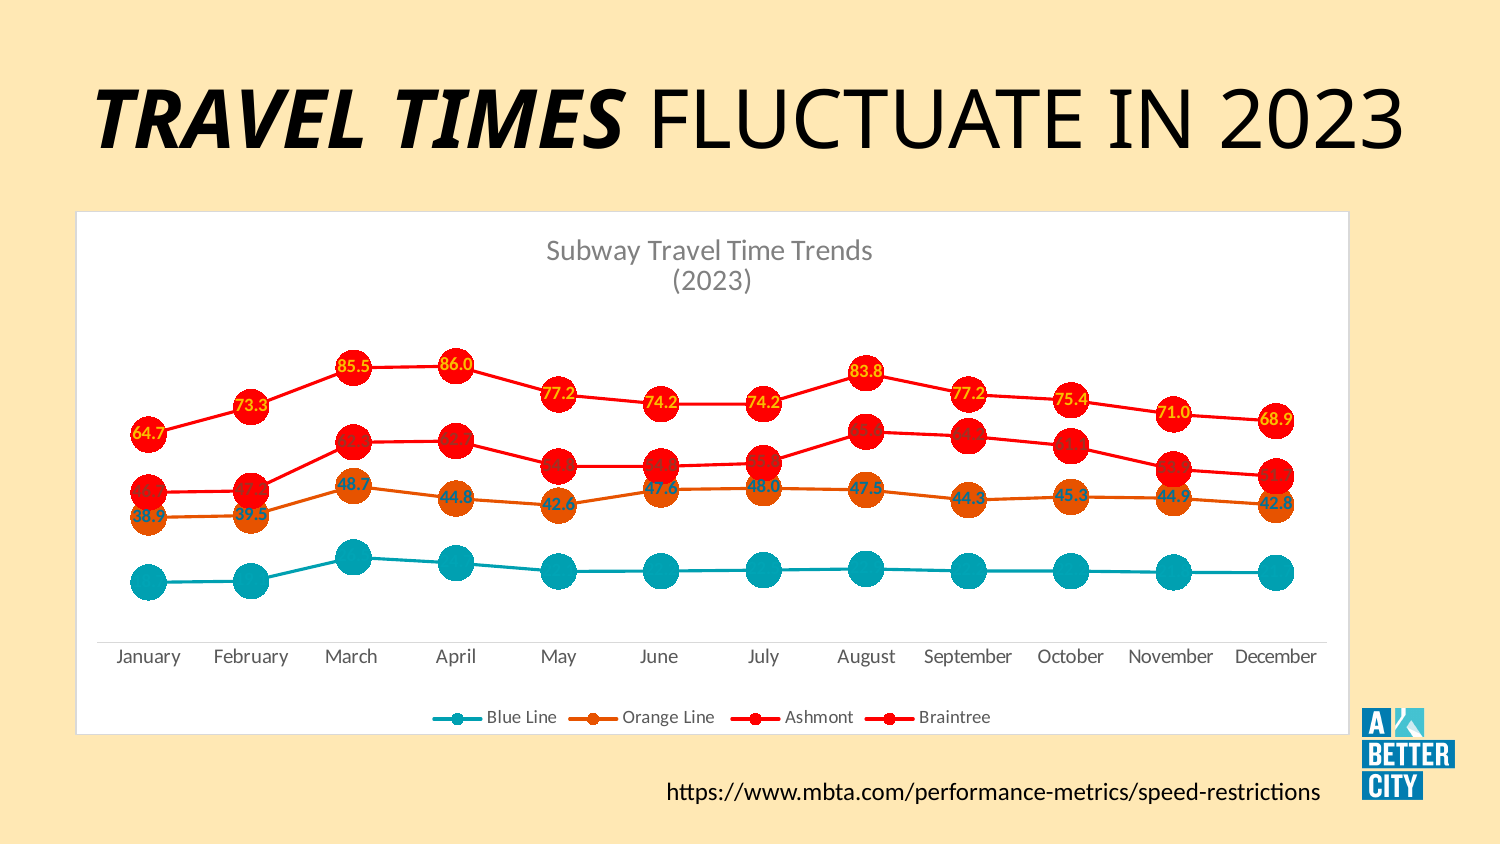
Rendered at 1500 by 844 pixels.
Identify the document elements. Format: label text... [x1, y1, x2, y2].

picture [0, 0, 1500, 844]
chart [74, 210, 1351, 736]
title Travel Times fluctuate in 2023 [75, 45, 1425, 186]
text_box https://www.mbta.com/performance-metrics/speed-restrictions [651, 767, 1371, 813]
